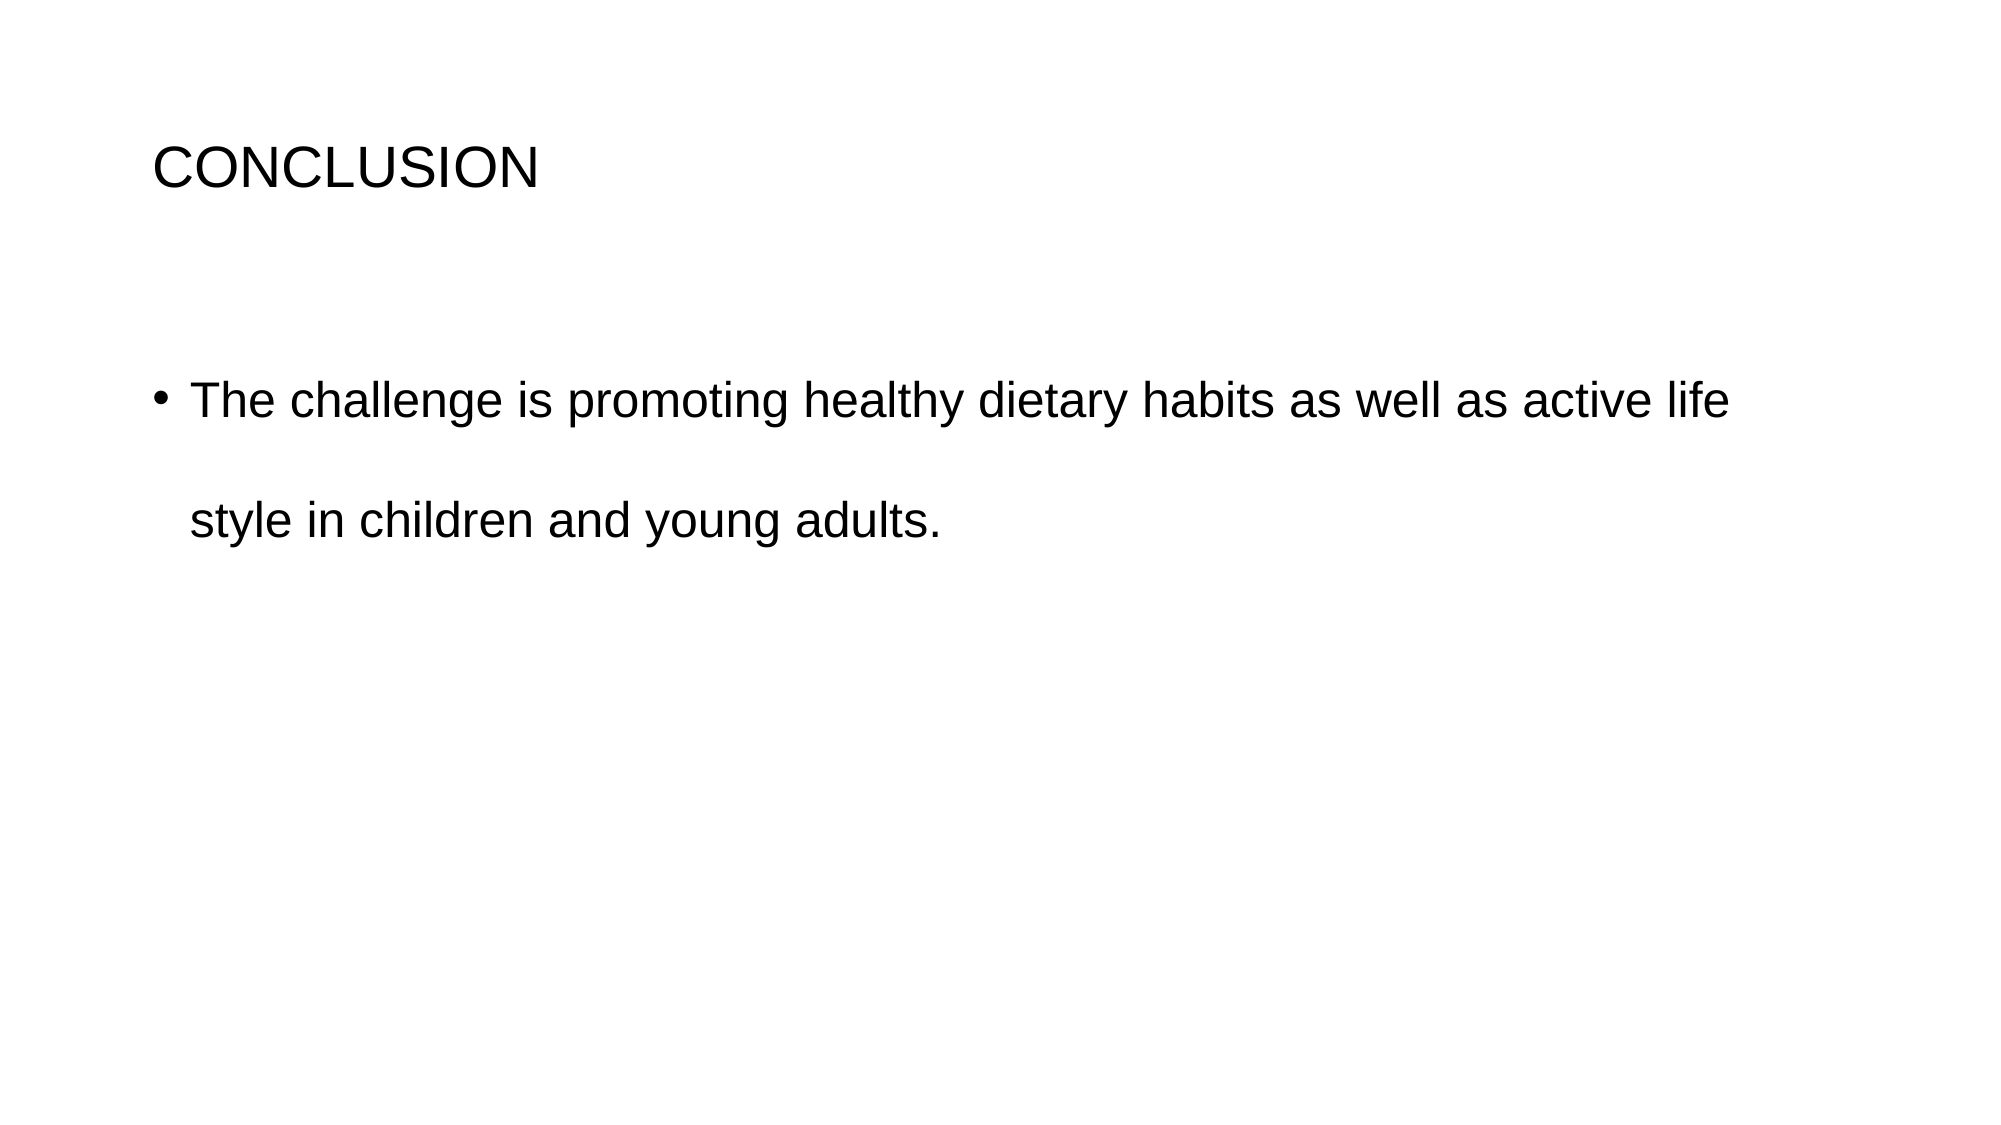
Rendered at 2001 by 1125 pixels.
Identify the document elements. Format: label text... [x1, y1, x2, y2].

list The challenge is promoting healthy dietary habits as well as active life style in children and young adults. [137, 299, 1863, 1014]
title CONCLUSION [137, 59, 1863, 278]
